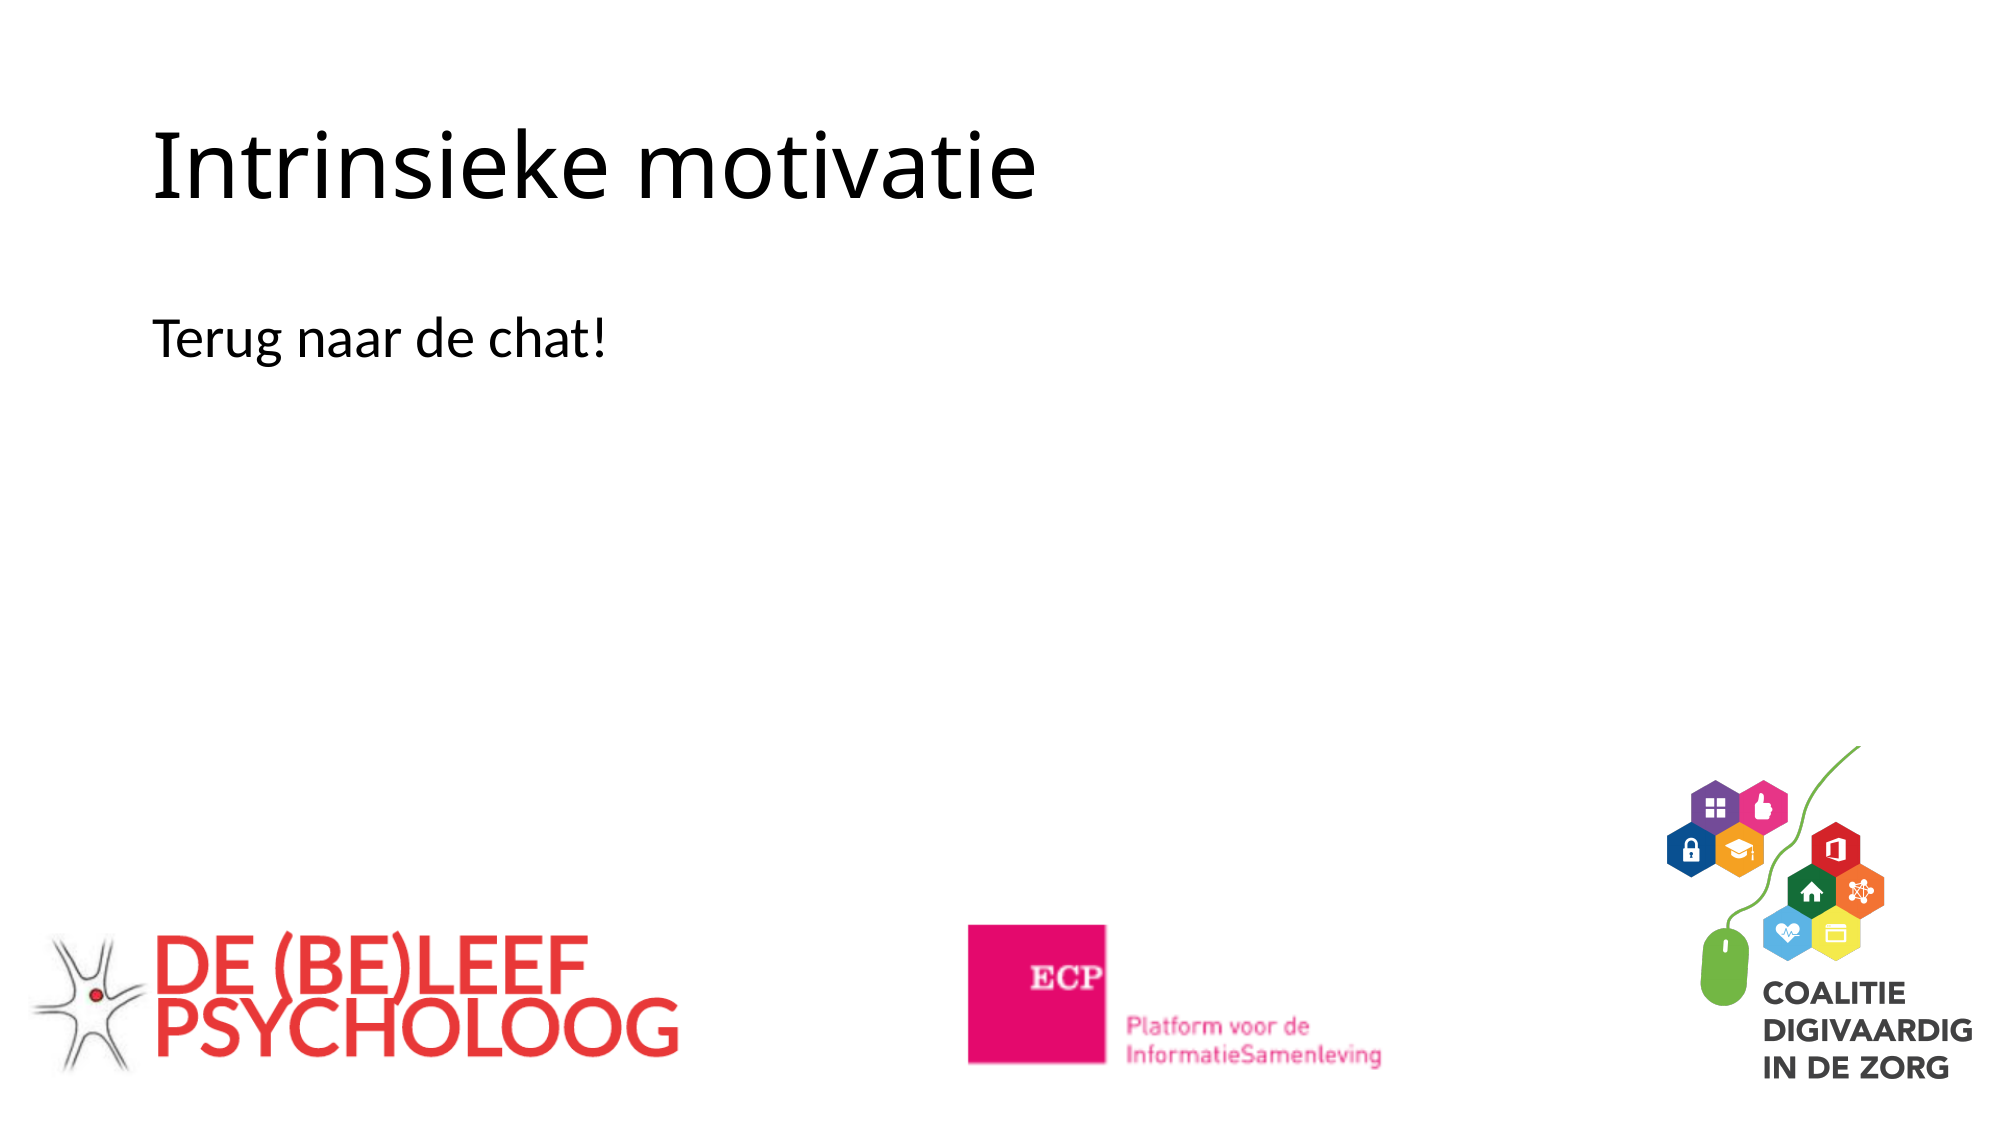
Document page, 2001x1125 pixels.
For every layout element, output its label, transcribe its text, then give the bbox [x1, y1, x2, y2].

title Intrinsieke motivatie [137, 59, 1863, 278]
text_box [28, 746, 1972, 1107]
list Terug naar de chat! [137, 299, 1863, 746]
